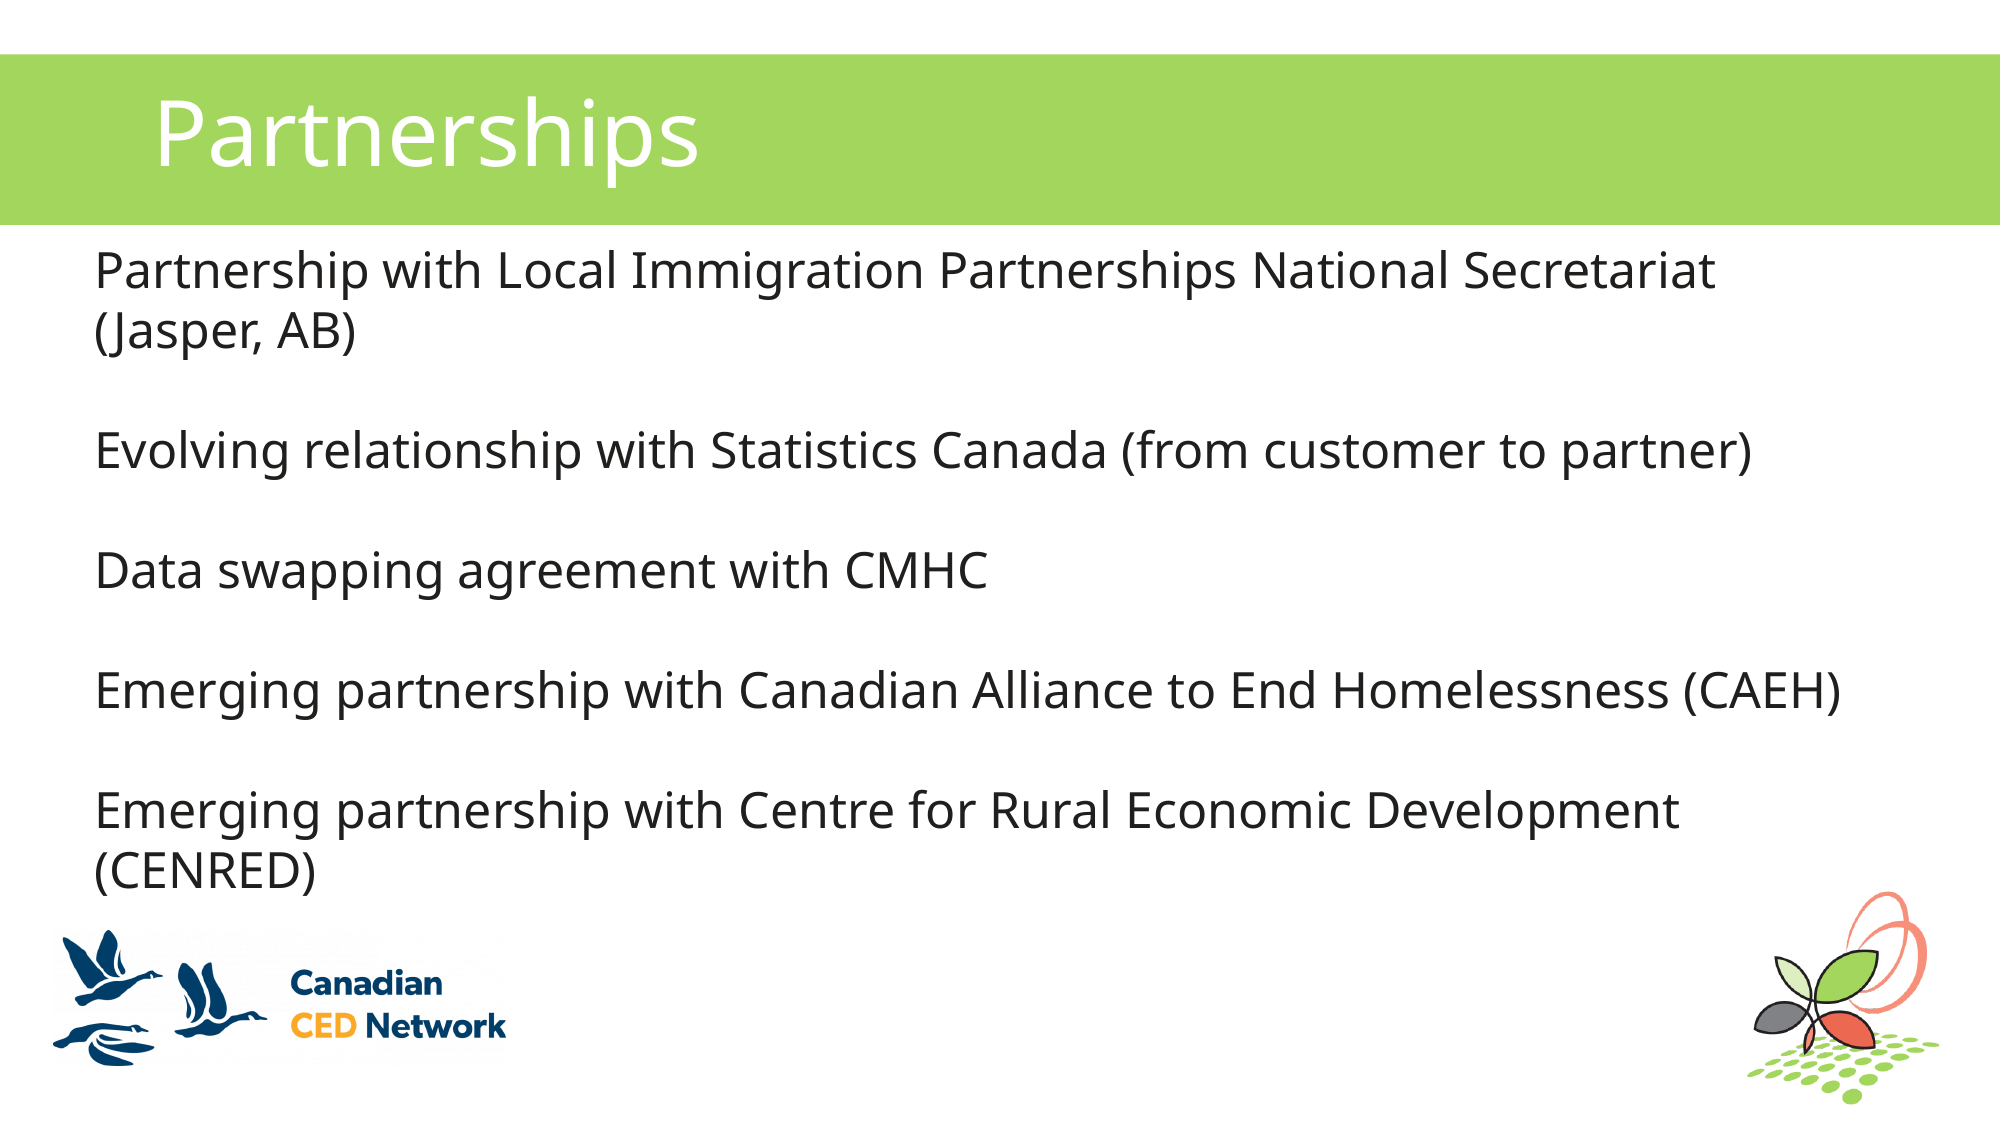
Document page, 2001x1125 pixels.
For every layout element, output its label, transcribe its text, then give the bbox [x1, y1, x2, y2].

picture [53, 930, 506, 1066]
picture [1741, 887, 1947, 1109]
text_box Partnership with Local Immigration Partnerships National Secretariat (Jasper, AB) Evolving relationship with Statistics Canada (from customer to partner) Data swapping agreement with CMHC Emerging partnership with Canadian Alliance to End Homelessness (CAEH) Emerging partnership with Centre for Rural Economic Development (CENRED) [79, 231, 1882, 907]
text_box [0, 53, 2000, 226]
text_box Partnerships [137, 65, 1596, 208]
